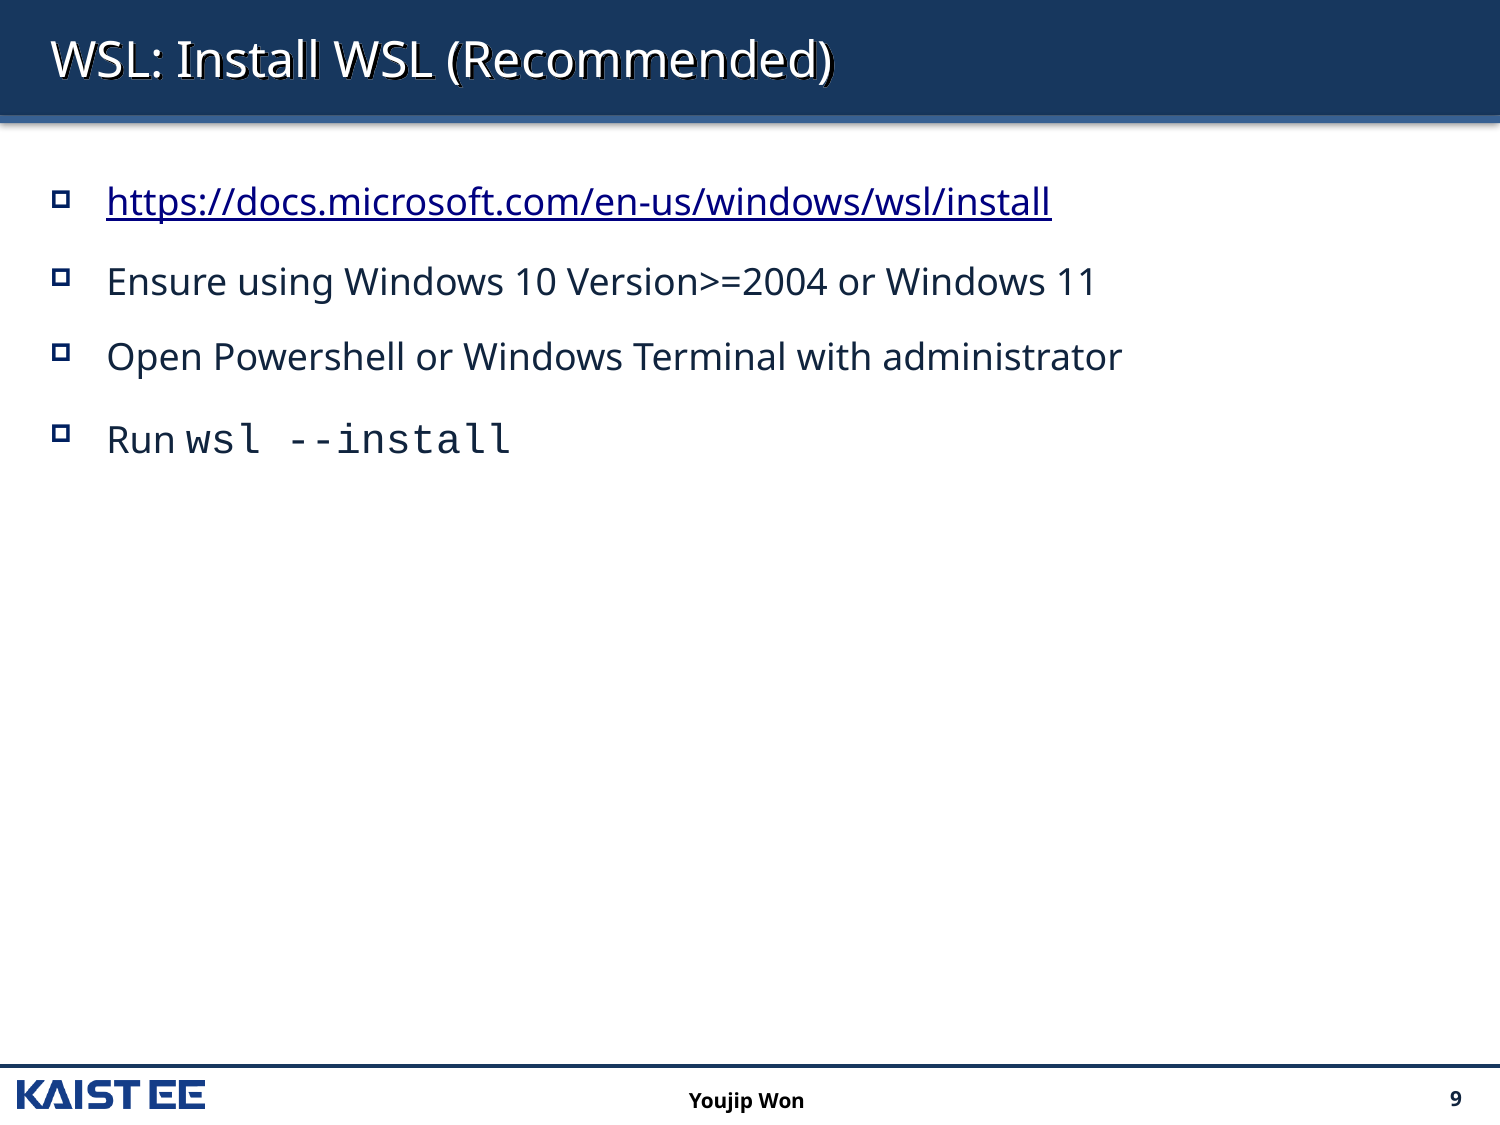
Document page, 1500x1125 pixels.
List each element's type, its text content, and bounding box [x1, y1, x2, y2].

slide_number 9 [1306, 1081, 1483, 1118]
footer Youjip Won [497, 1079, 997, 1117]
list https://docs.microsoft.com/en-us/windows/wsl/install Ensure using Windows 10 Version>=2004 or Windows 11 Open Powershell or Windows Terminal with administrator Run wsl --install [34, 144, 1500, 1048]
picture [17, 1080, 205, 1109]
title WSL: Install WSL (Recommended) [34, 8, 1477, 106]
